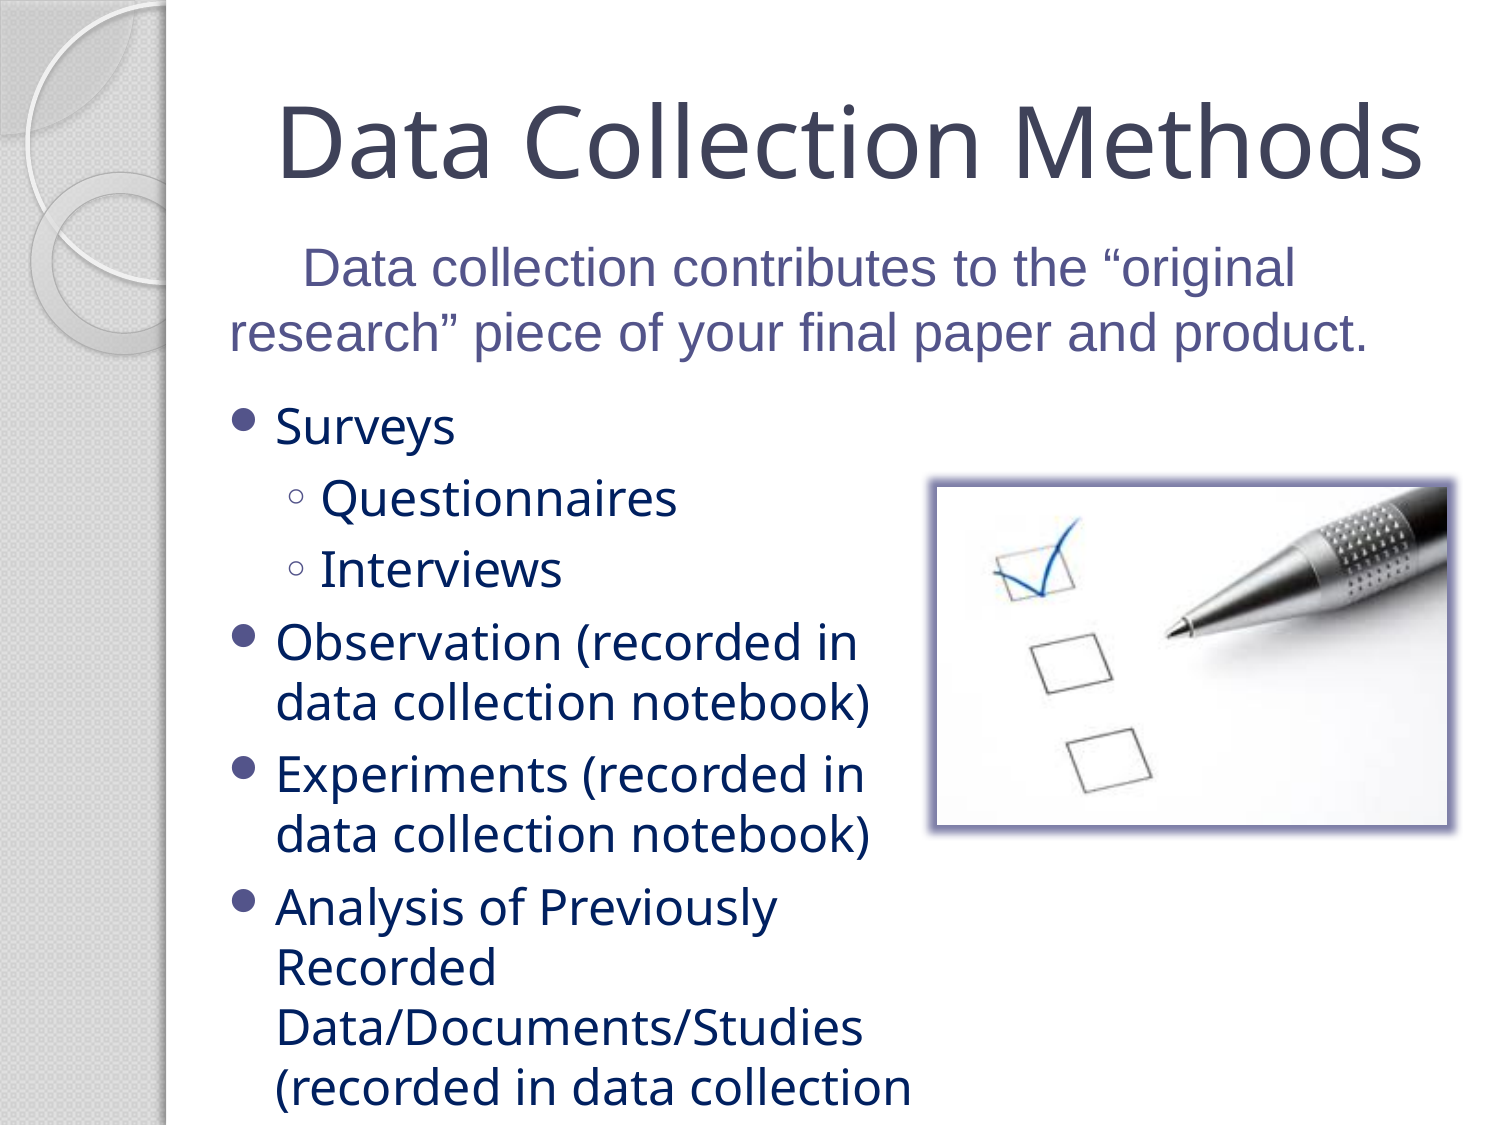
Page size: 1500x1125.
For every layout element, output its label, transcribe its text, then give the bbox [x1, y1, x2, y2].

title Data Collection Methods [235, 45, 1466, 233]
list Surveys Questionnaires Interviews Observation (recorded in data collection notebook) Experiments (recorded in data collection notebook) Analysis of Previously Recorded Data/Documents/Studies (recorded in data collection notebook) [199, 387, 976, 1088]
text_box Data collection contributes to the “original research” piece of your final paper and product. [212, 224, 1388, 435]
picture [937, 487, 1447, 826]
